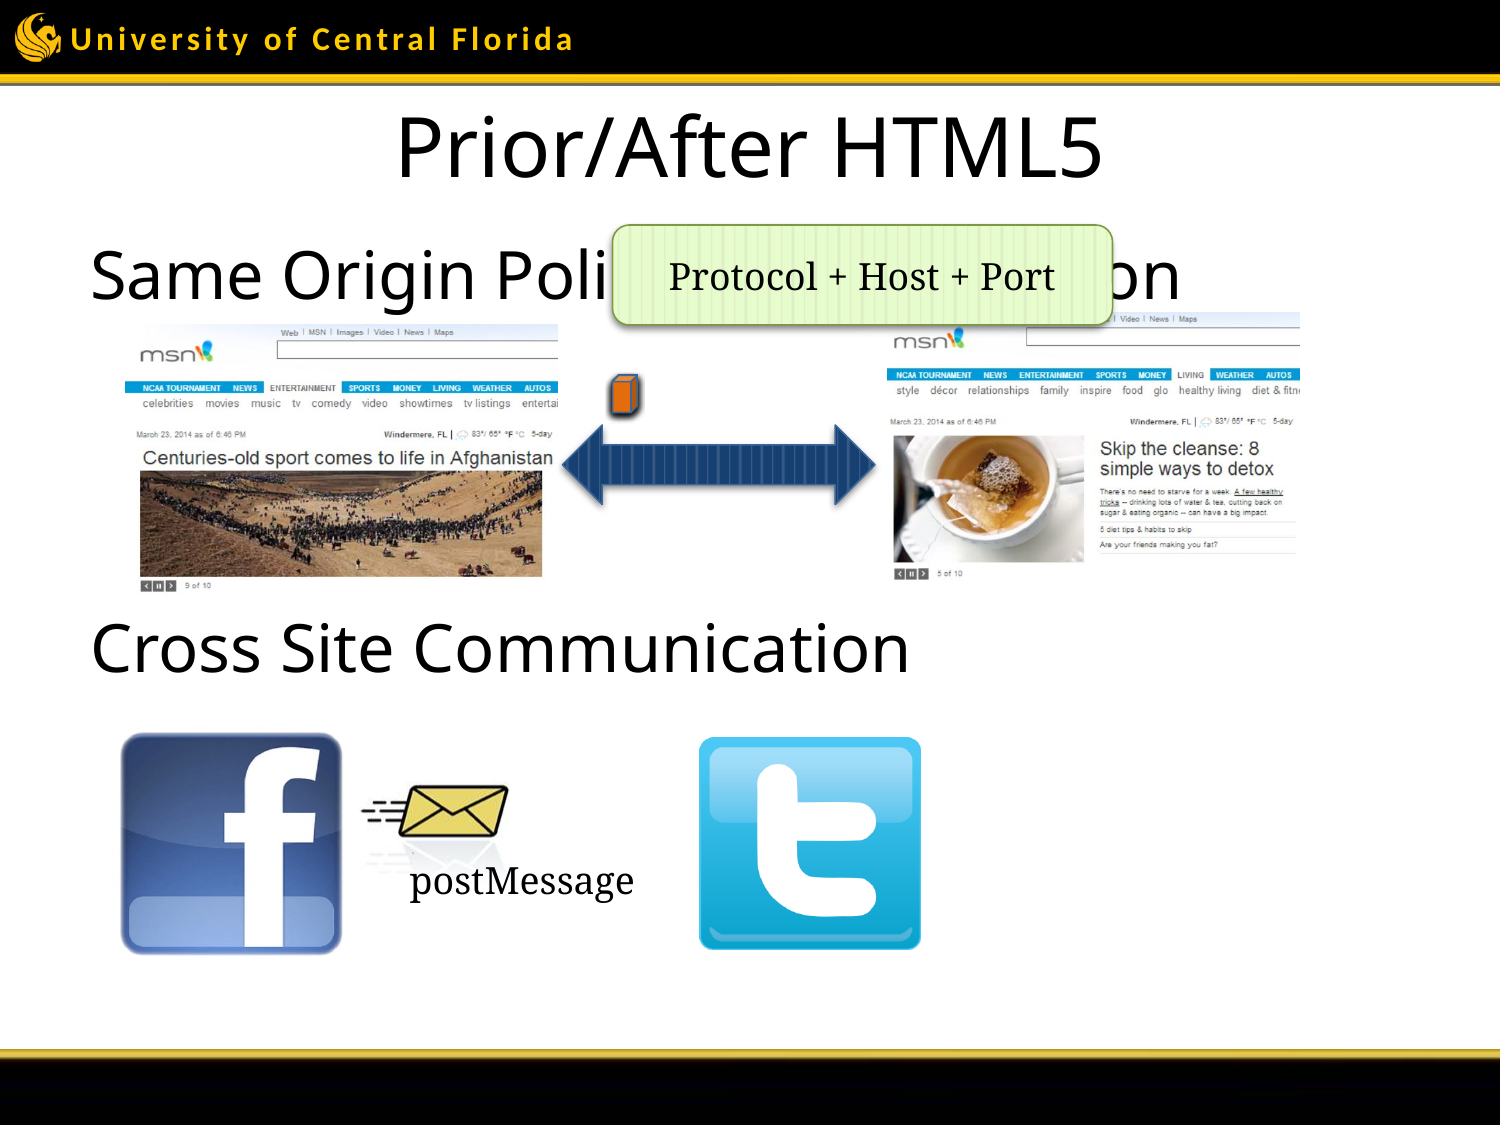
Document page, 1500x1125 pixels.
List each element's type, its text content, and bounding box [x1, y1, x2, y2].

text_box [562, 424, 876, 506]
text_box Protocol + Host + Port [611, 224, 1114, 326]
list Same Origin Policy communication Cross Site Communication [74, 224, 1426, 1001]
title Prior/After HTML5 [74, 74, 1426, 213]
picture [0, 0, 1500, 1125]
text_box [611, 374, 638, 414]
text_box postMessage [530, 849, 650, 910]
